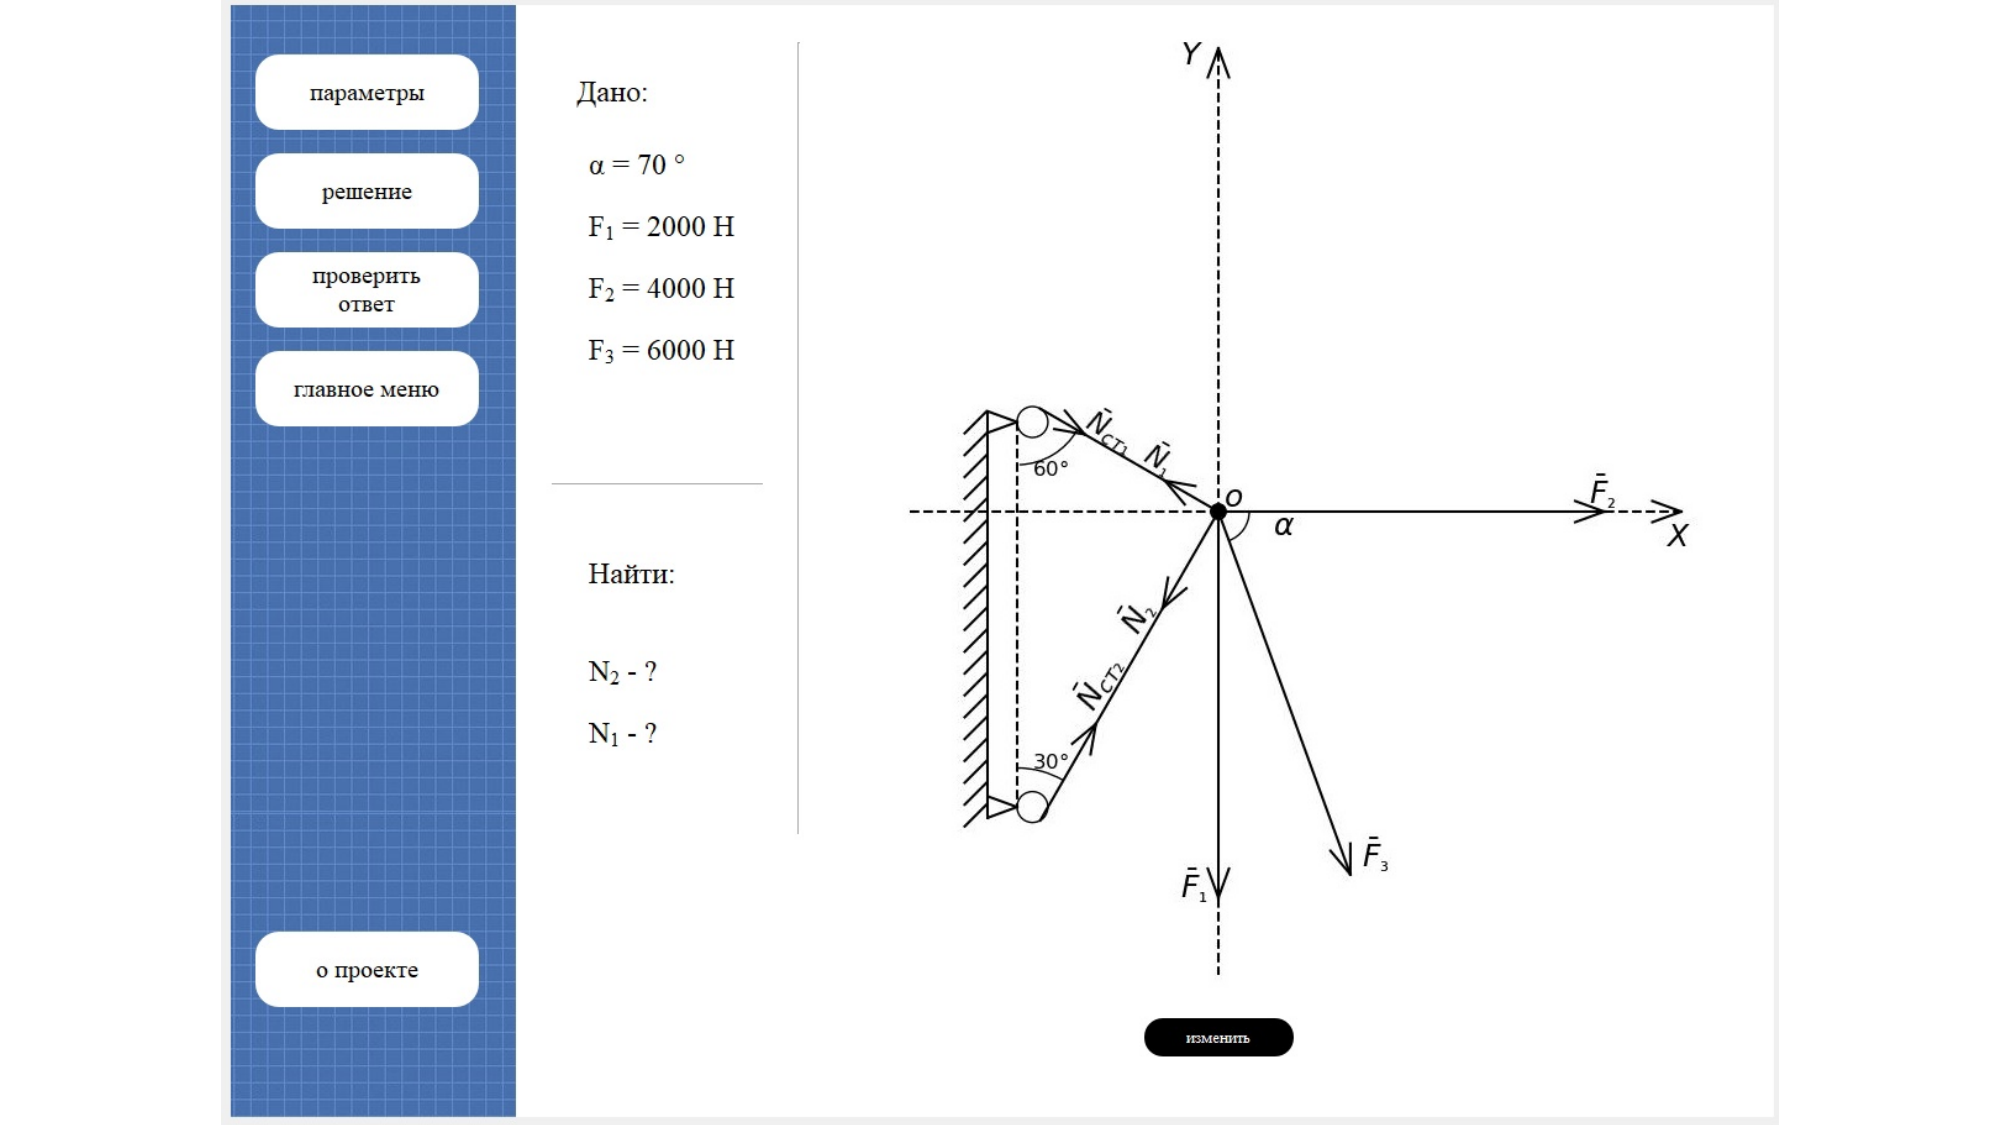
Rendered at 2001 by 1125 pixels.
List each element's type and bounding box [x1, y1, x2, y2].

list [221, 0, 1779, 1125]
